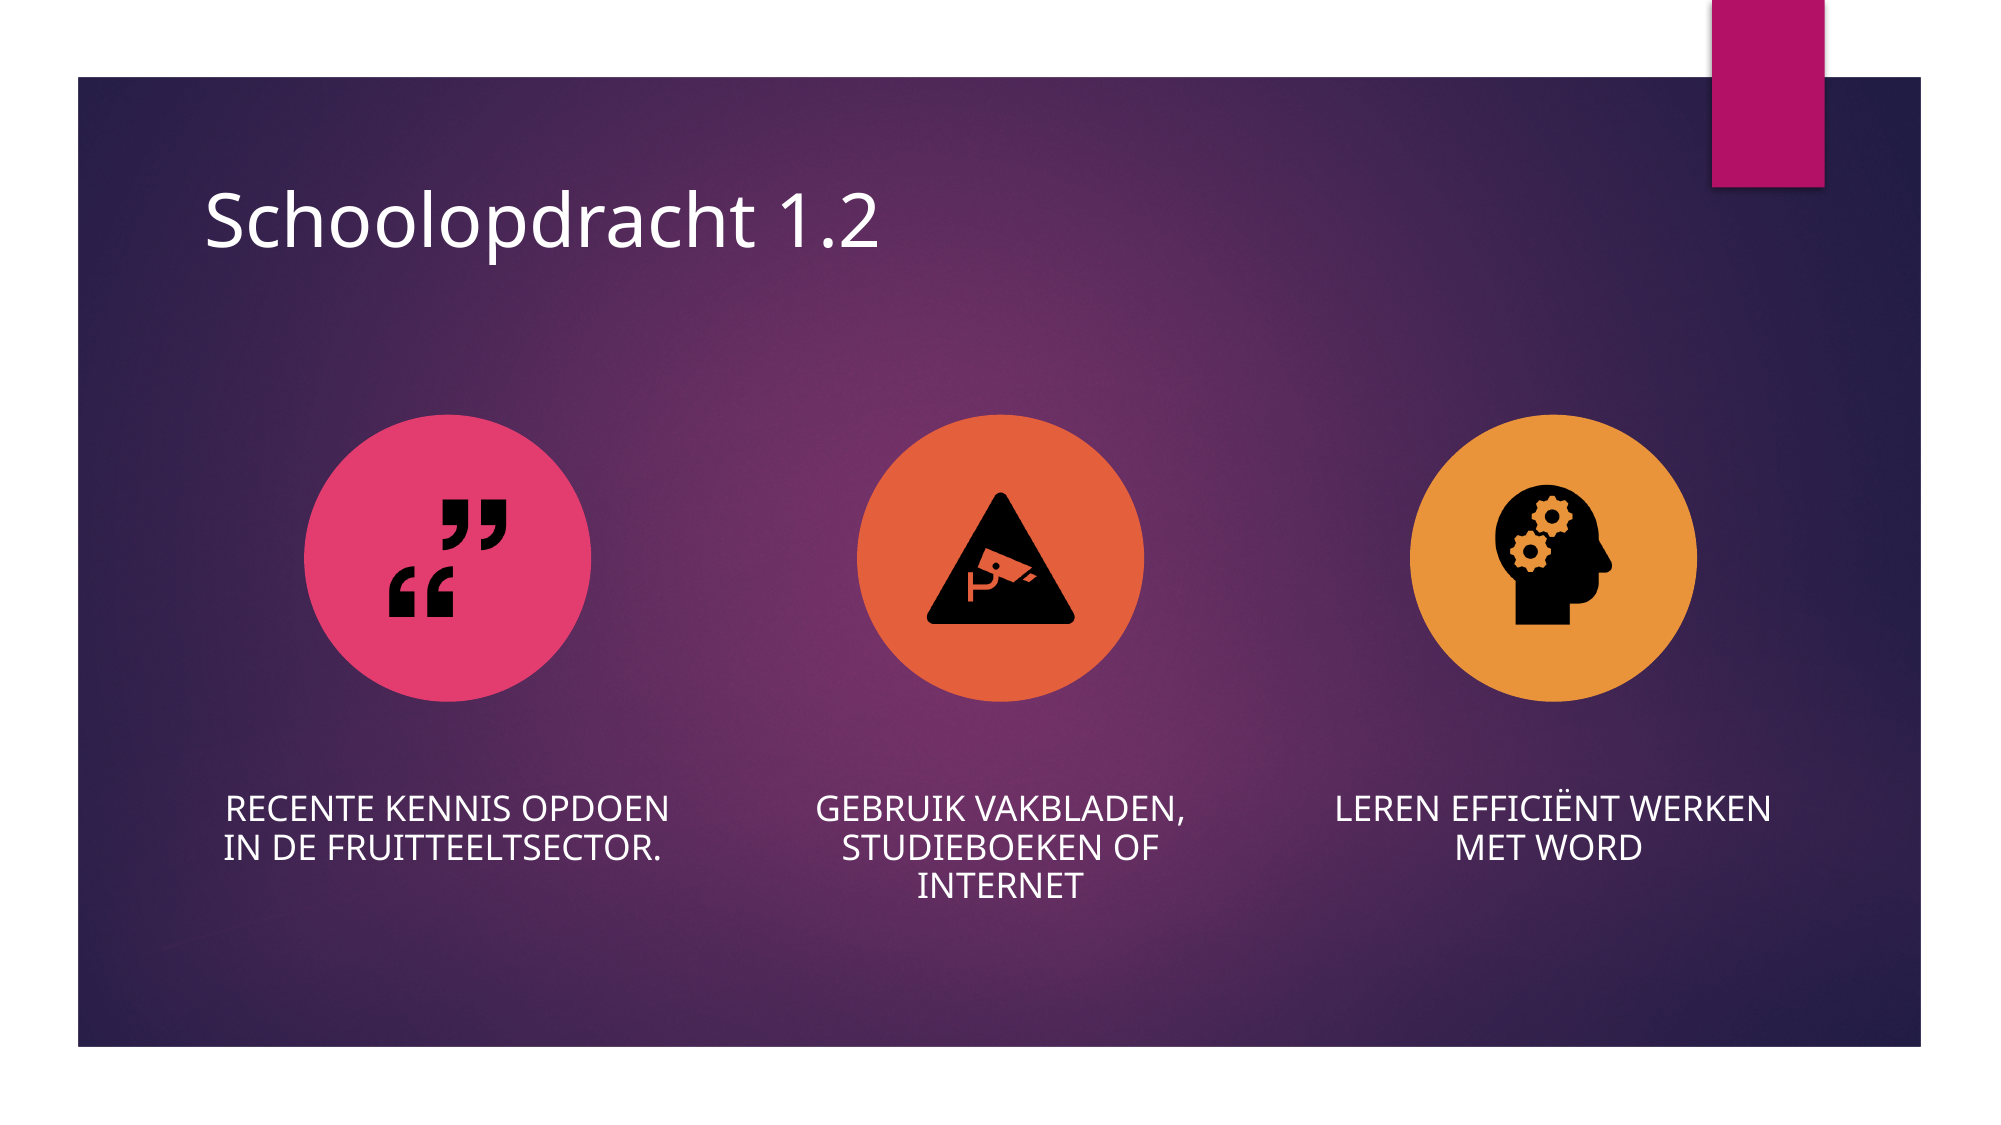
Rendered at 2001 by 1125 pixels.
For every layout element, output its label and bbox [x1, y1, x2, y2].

list [210, 380, 1791, 943]
text_box [0, 0, 2000, 1125]
